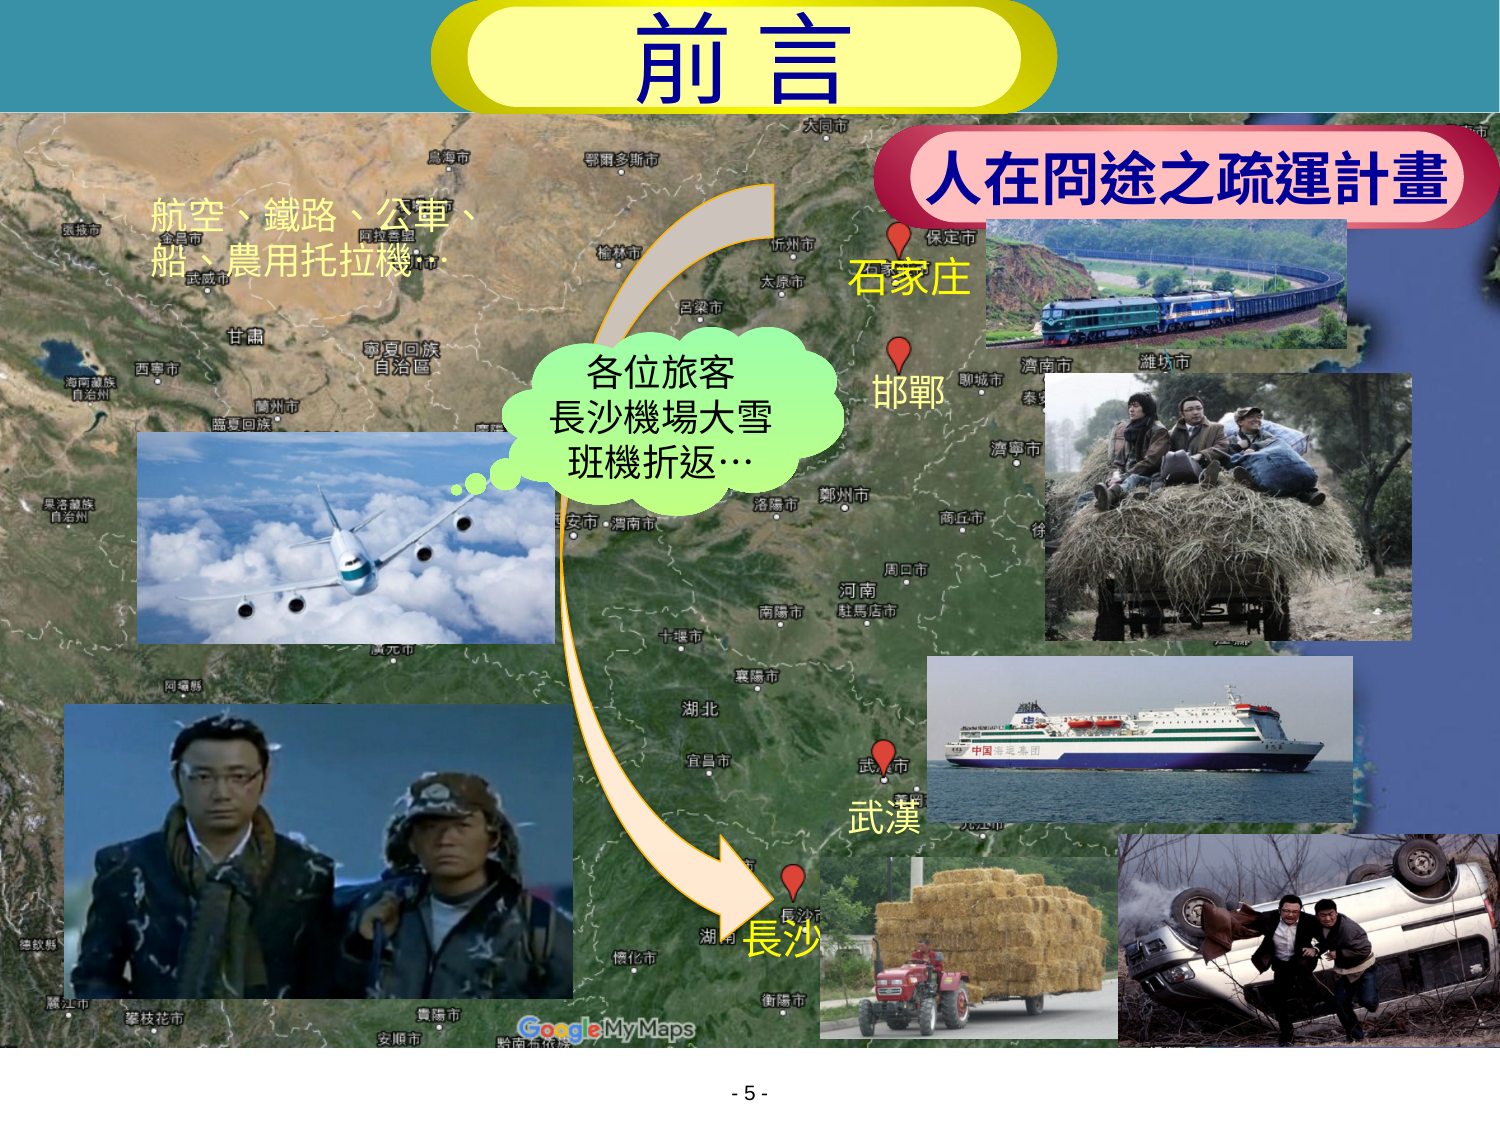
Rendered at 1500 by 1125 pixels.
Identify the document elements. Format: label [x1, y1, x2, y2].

text_box [430, 0, 1058, 114]
text_box [873, 125, 1500, 229]
picture [0, 113, 1500, 1048]
